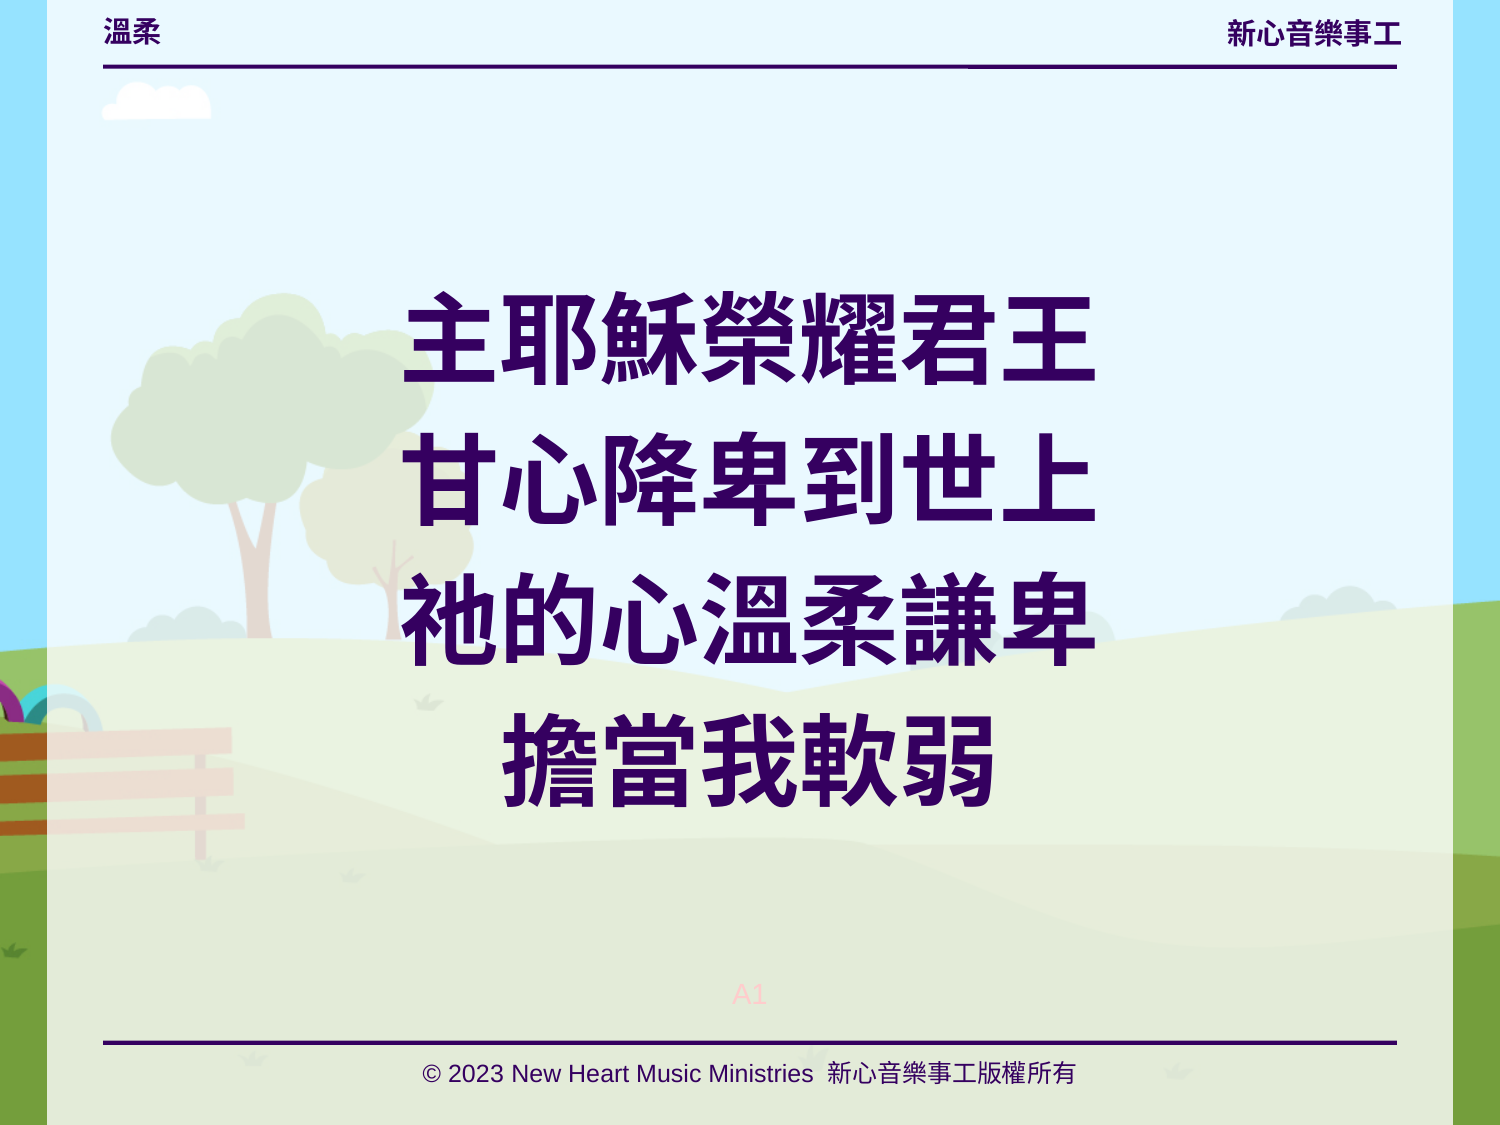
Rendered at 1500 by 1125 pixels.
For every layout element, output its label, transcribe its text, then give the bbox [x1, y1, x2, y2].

picture [0, 0, 47, 1125]
list 主耶穌榮耀君王 甘心降卑到世上 祂的心溫柔謙卑 擔當我軟弱 [103, 81, 1397, 968]
title 溫柔 [103, 6, 1113, 59]
footer © 2023 New Heart Music Ministries 新心音樂事工版權所有 [103, 1042, 1397, 1103]
picture [1453, 0, 1500, 1125]
text_box A1 [103, 968, 1397, 1018]
